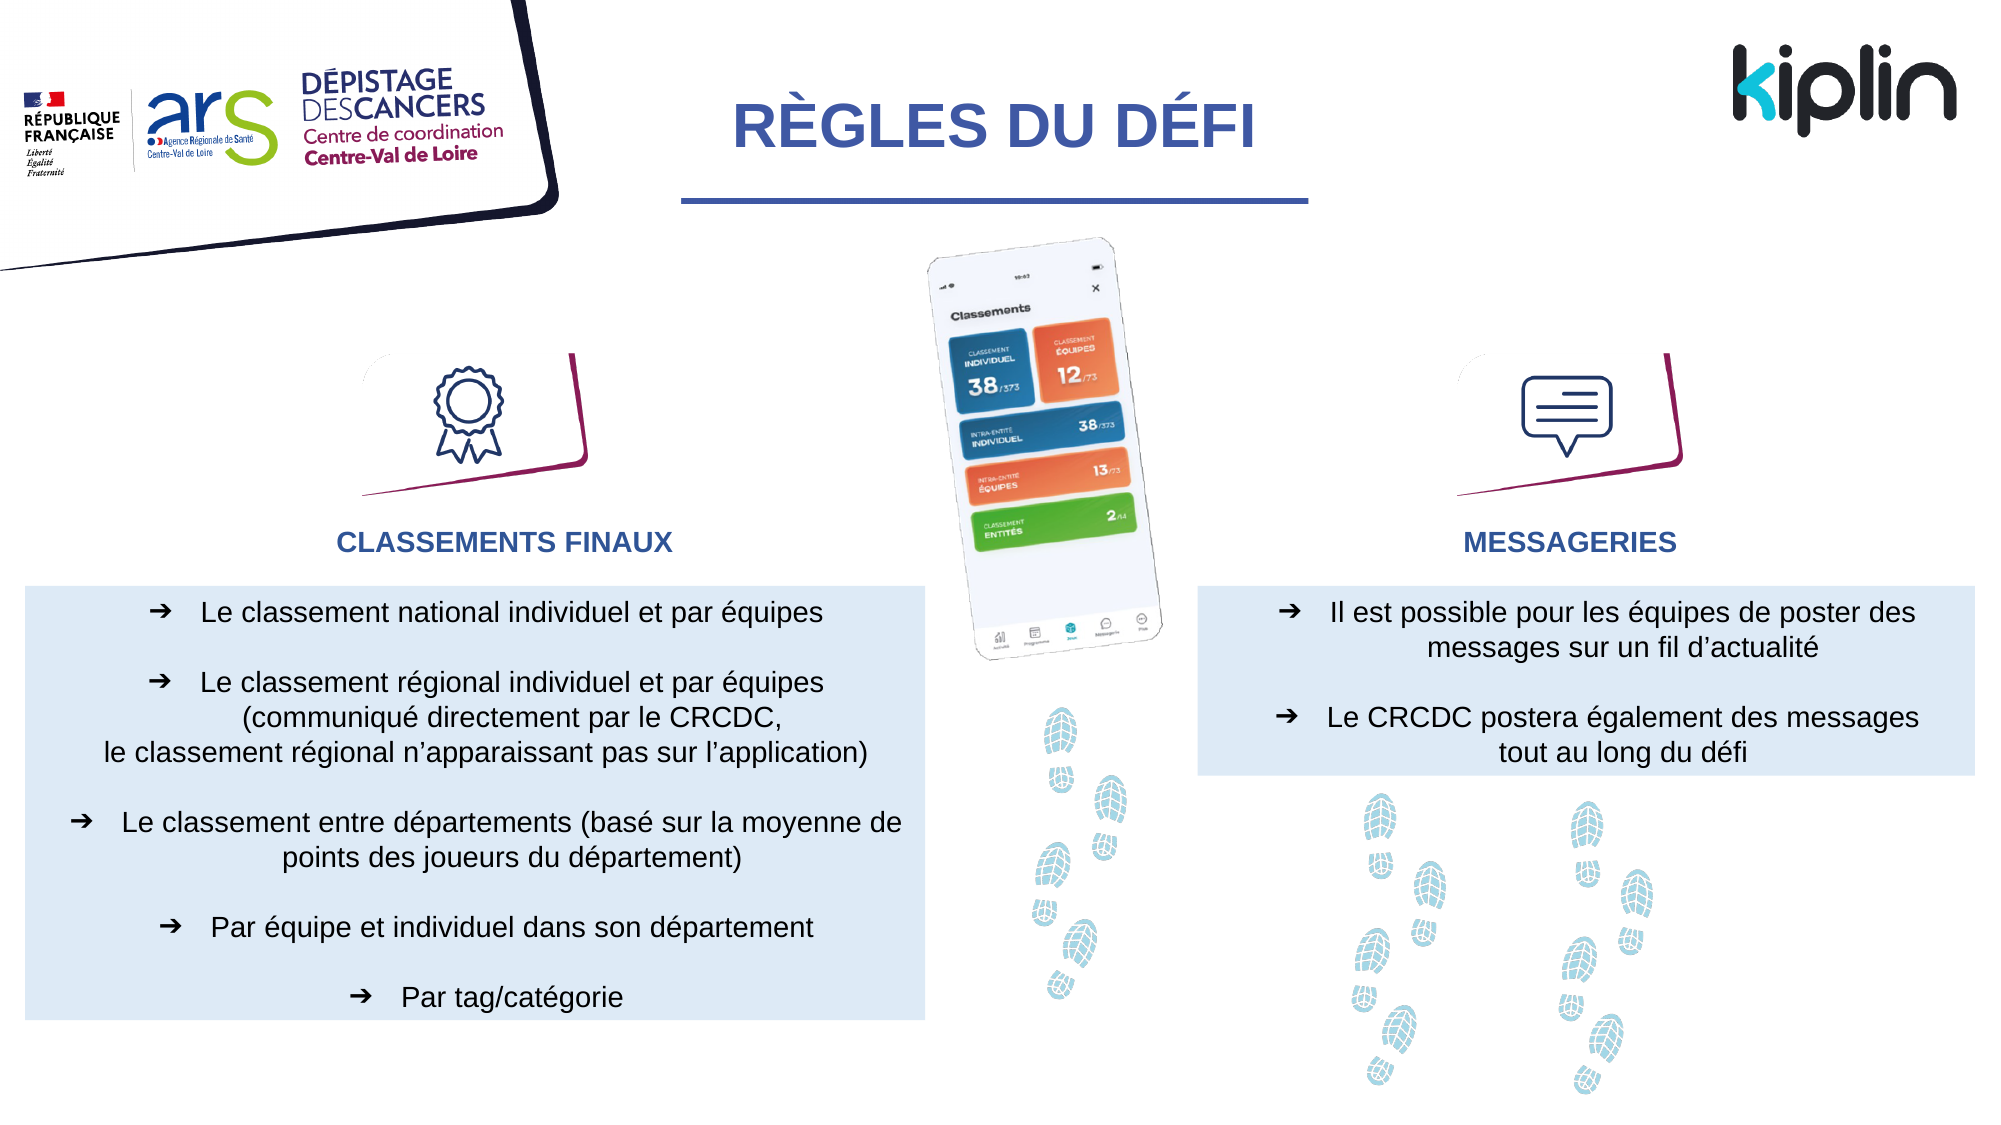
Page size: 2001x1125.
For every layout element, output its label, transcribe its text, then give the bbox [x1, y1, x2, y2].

text_box Le classement national individuel et par équipes Le classement régional individuel et par équipes (communiqué directement par le CRCDC, le classement régional n’apparaissant pas sur l’application) Le classement entre départements (basé sur la moyenne de points des joueurs du département) Par équipe et individuel dans son département Par tag/catégorie [25, 585, 926, 1021]
picture [666, 198, 1323, 204]
picture [0, 0, 559, 271]
picture [925, 233, 1166, 674]
picture [1233, 791, 1733, 1098]
text_box Il est possible pour les équipes de poster des messages sur un fil d’actualité Le CRCDC postera également des messages tout au long du défi [1197, 585, 1975, 776]
picture [1457, 353, 1684, 496]
picture [1733, 42, 1959, 139]
text_box CLASSEMENTS FINAUX [262, 515, 747, 566]
picture [913, 704, 1207, 1003]
text_box MESSAGERIES [1352, 515, 1789, 566]
text_box RÈGLES DU DÉFI [639, 77, 1350, 168]
picture [362, 352, 588, 496]
